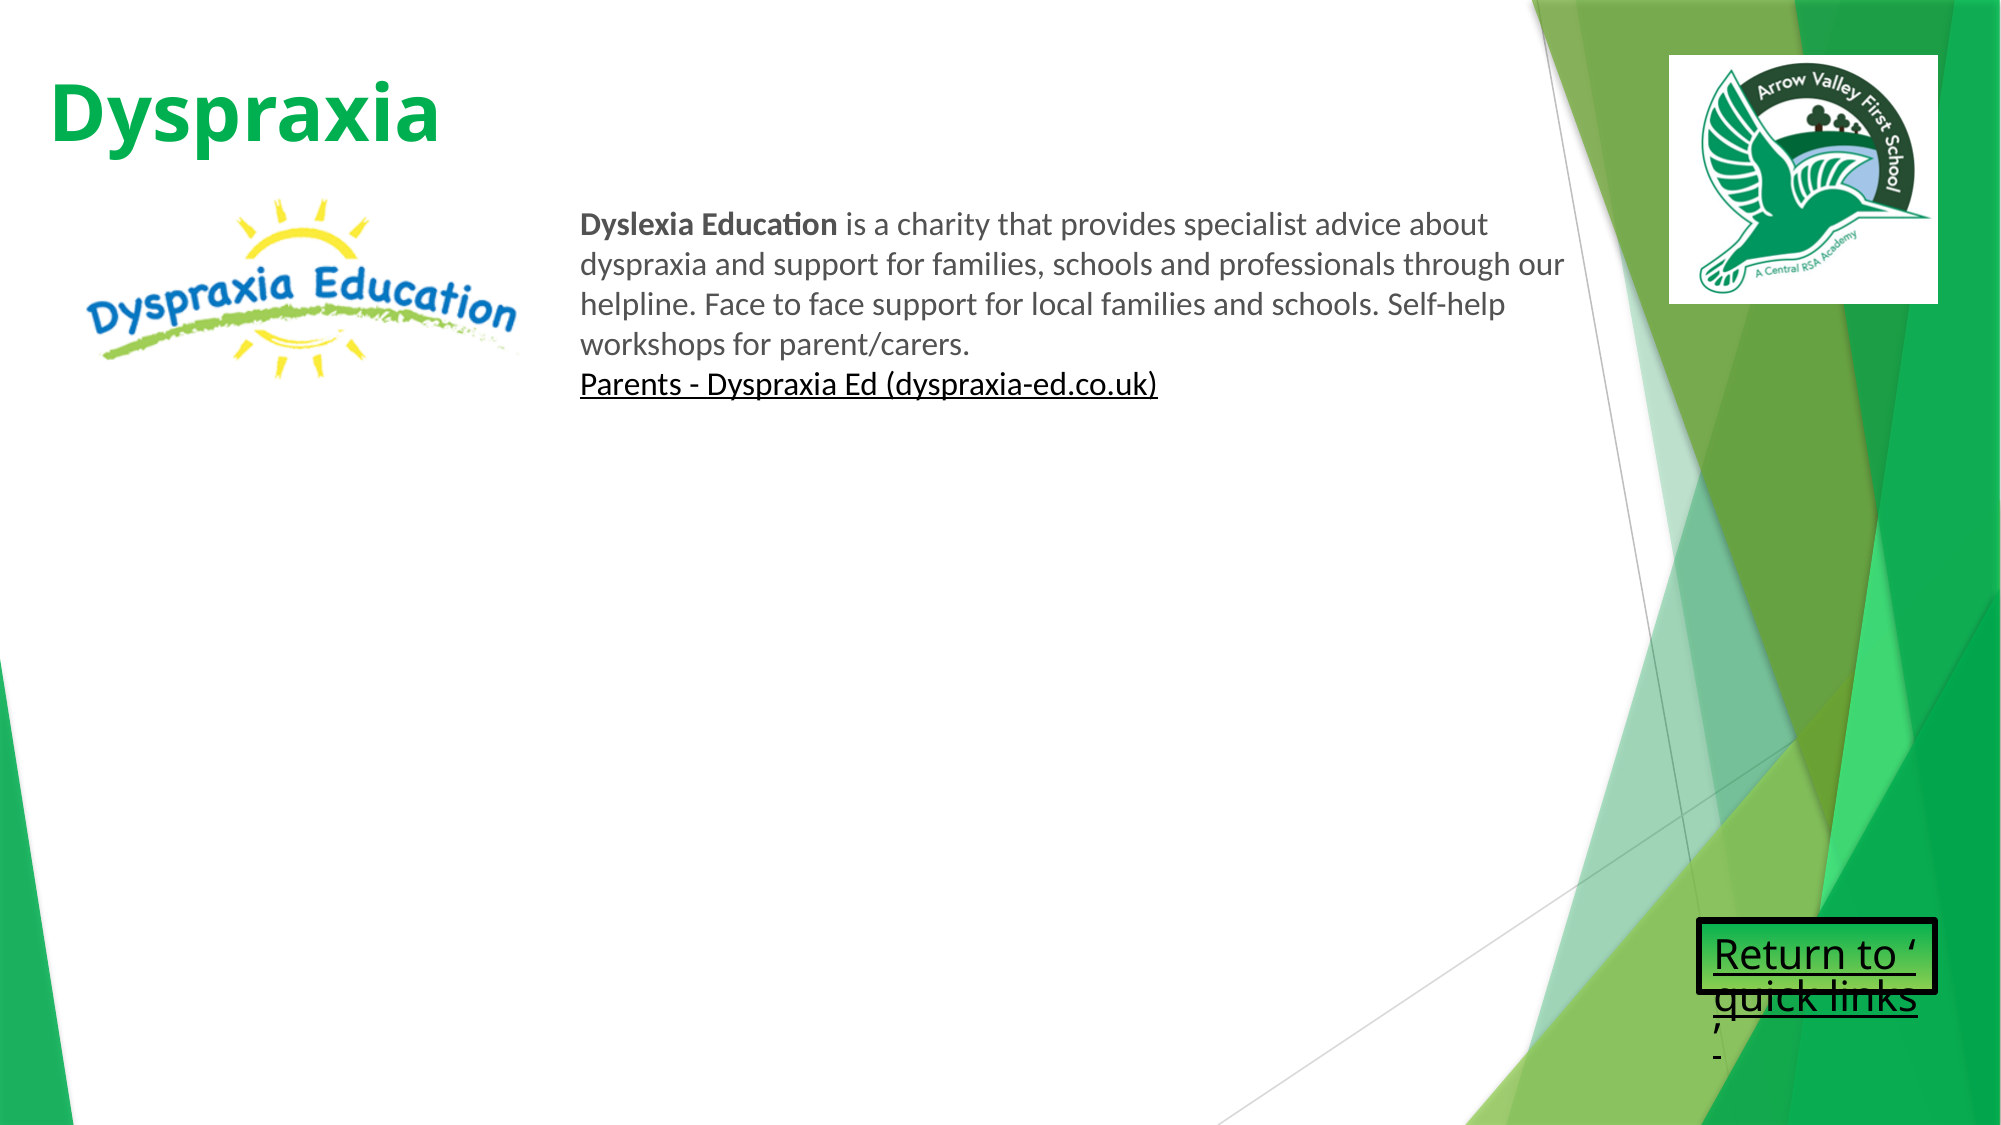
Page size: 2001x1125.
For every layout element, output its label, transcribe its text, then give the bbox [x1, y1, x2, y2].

text_box Dyslexia Education is a charity that provides specialist advice about dyspraxia and support for families, schools and professionals through our helpline. Face to face support for local families and schools. Self-help workshops for parent/carers. Parents - Dyspraxia Ed (dyspraxia-ed.co.uk) [565, 194, 1618, 410]
text_box Return to ‘quick links’ [1698, 920, 1935, 993]
picture [61, 184, 535, 394]
picture [1669, 54, 1939, 304]
title Dyspraxia [33, 39, 459, 180]
